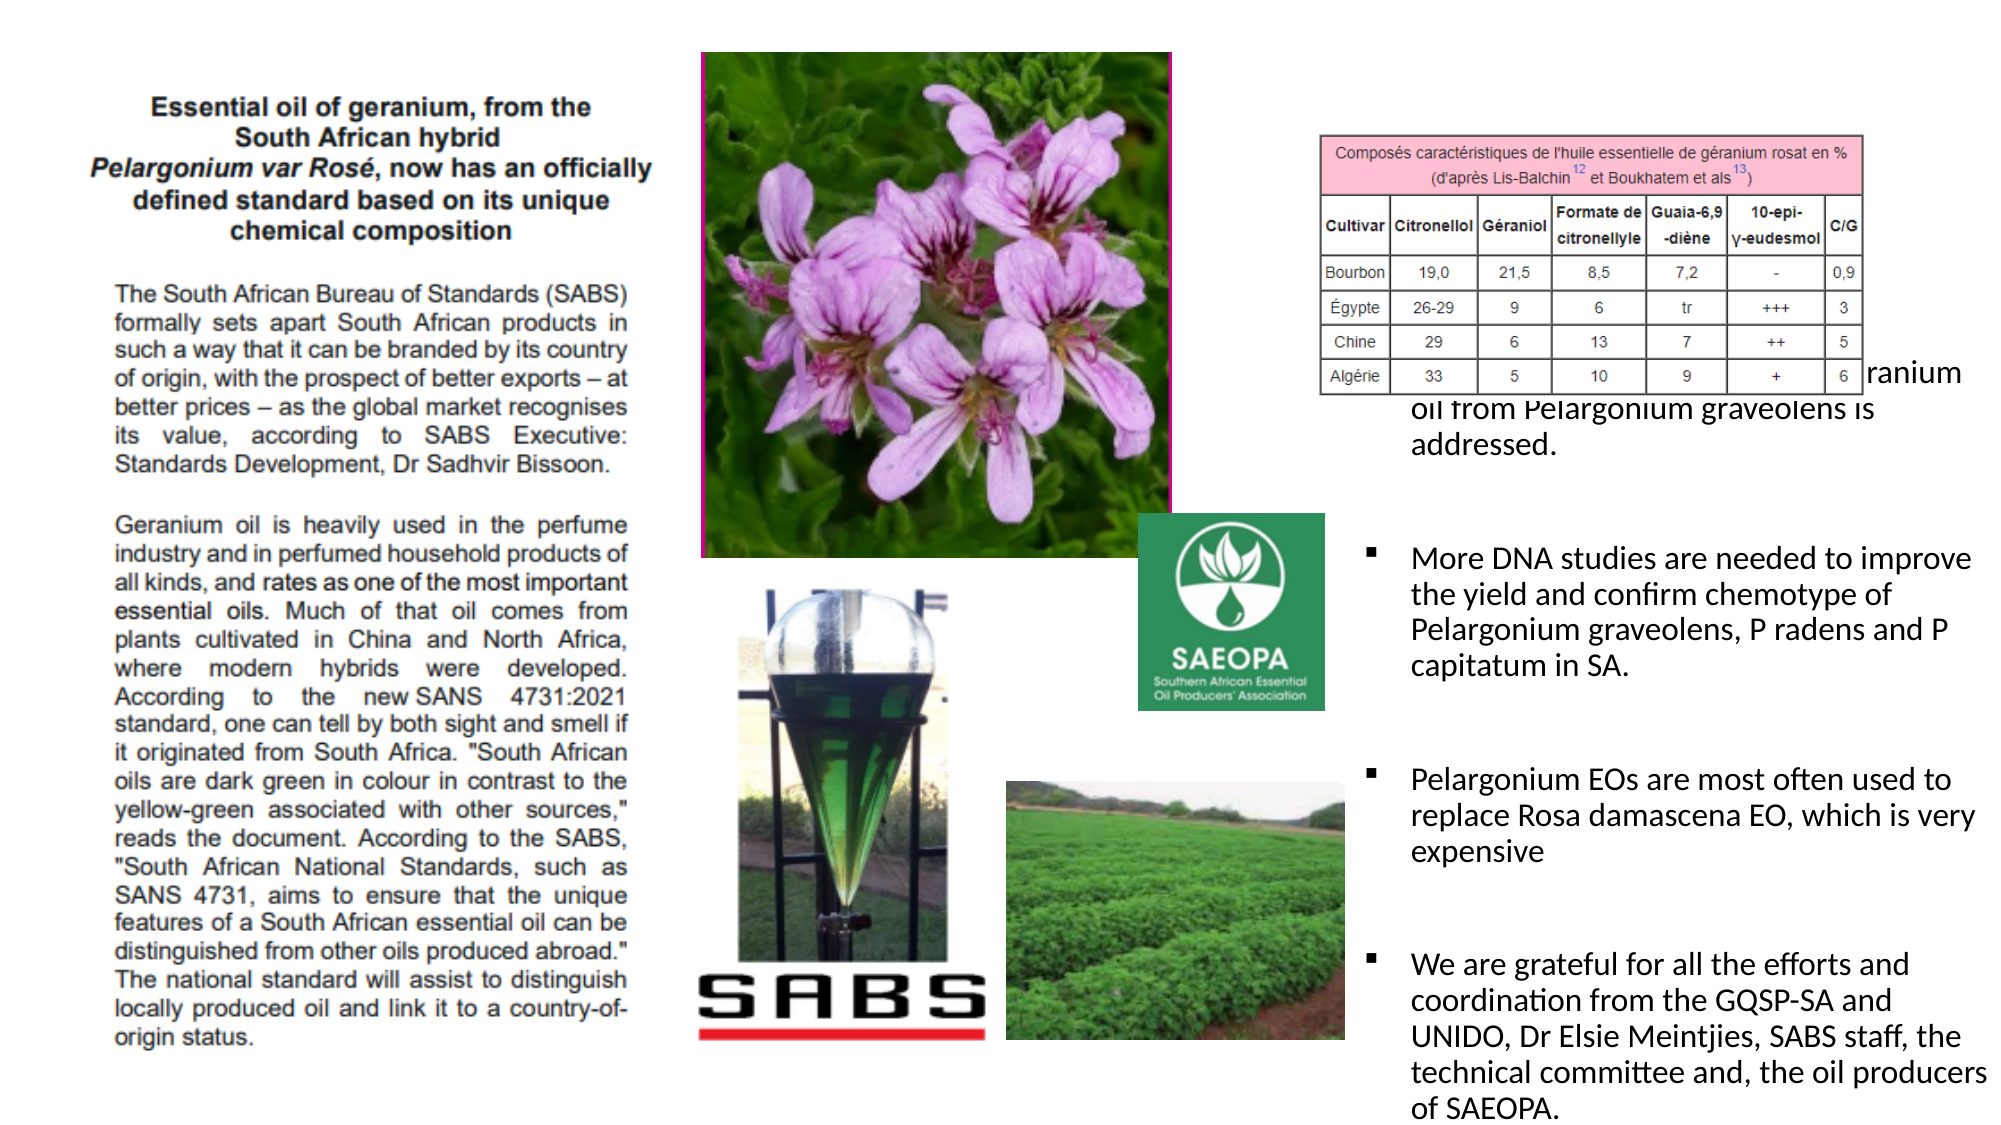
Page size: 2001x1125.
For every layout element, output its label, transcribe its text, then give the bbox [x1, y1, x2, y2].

subtitle The international misnomer of Geranium oil from Pelargonium graveolens is addressed. More DNA studies are needed to improve the yield and confirm chemotype of Pelargonium graveolens, P radens and P capitatum in SA. Pelargonium EOs are most often used to replace Rosa damascena EO, which is very expensive We are grateful for all the efforts and coordination from the GQSP-SA and UNIDO, Dr Elsie Meintjies, SABS staff, the technical committee and, the oil producers of SAEOPA. [1363, 414, 1995, 1068]
picture [1316, 130, 1867, 401]
picture [80, 61, 1345, 1068]
picture [701, 52, 1325, 711]
